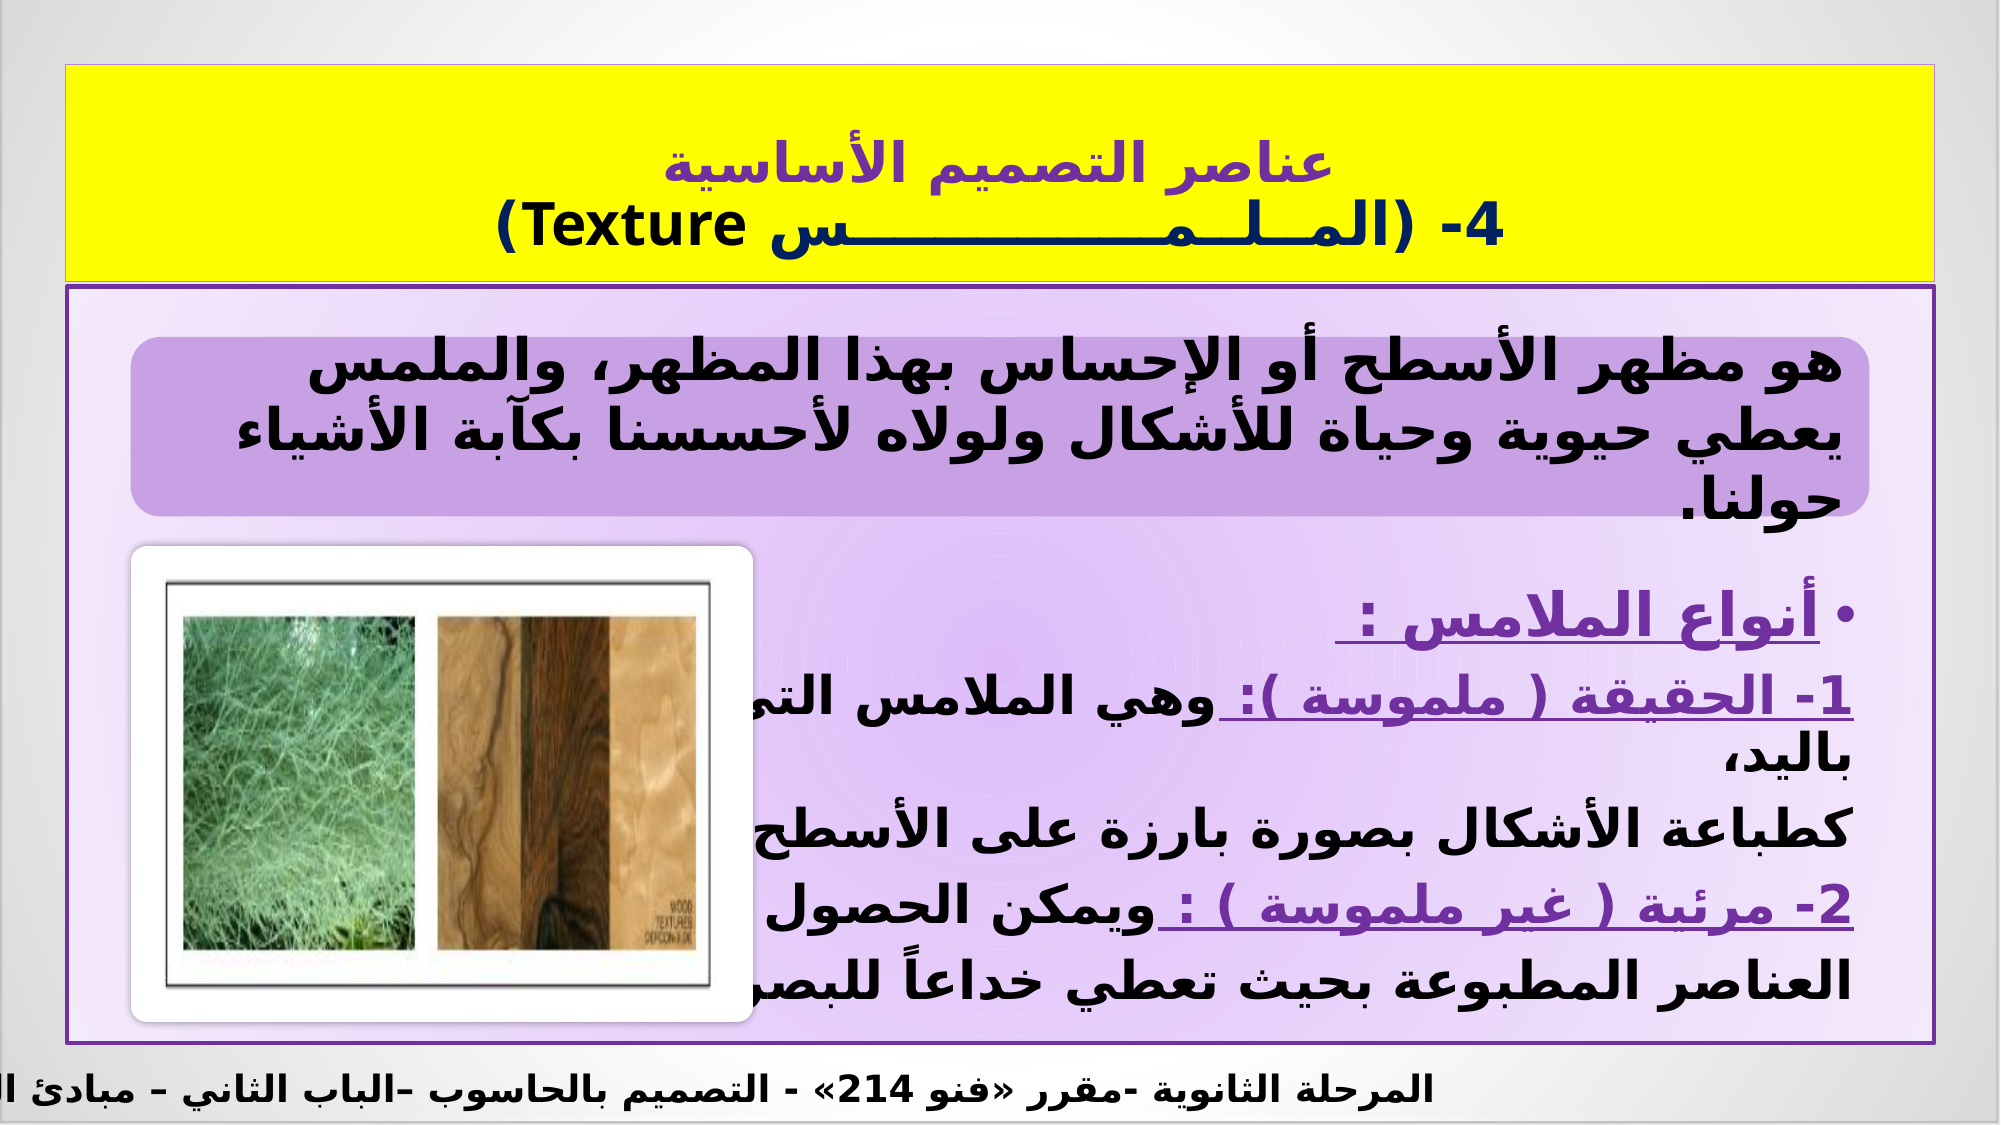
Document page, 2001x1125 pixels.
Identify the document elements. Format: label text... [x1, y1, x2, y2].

text_box أنواع الملامس : 1- الحقيقة ( ملموسة ): وهي الملامس التي يمكن لمسها باليد، كطباعة الأشكال بصورة بارزة على الأسطح الطباعية. 2- مرئية ( غير ملموسة ) : ويمكن الحصول عليها بمعالجة العناصر المطبوعة بحيث تعطي خداعاً للبصر بوجود ملمس. [279, 576, 1870, 1094]
picture [162, 576, 722, 991]
text_box هو مظهر الأسطح أو الإحساس بهذا المظهر، والملمس يعطي حيوية وحياة للأشكال ولولاه لأحسسنا بكآبة الأشياء حولنا. [129, 335, 1871, 518]
picture [0, 0, 2001, 1125]
text_box عناصر التصميم الأساسية 4- (المــلــمـــــــــــــــس Texture) [65, 64, 1935, 282]
text_box المرحلة الثانوية -مقرر «فنو 214» - التصميم بالحاسوب –الباب الثاني – مبادئ التصميم الجرافيكي [0, 1057, 1450, 1118]
list [67, 286, 1935, 1044]
